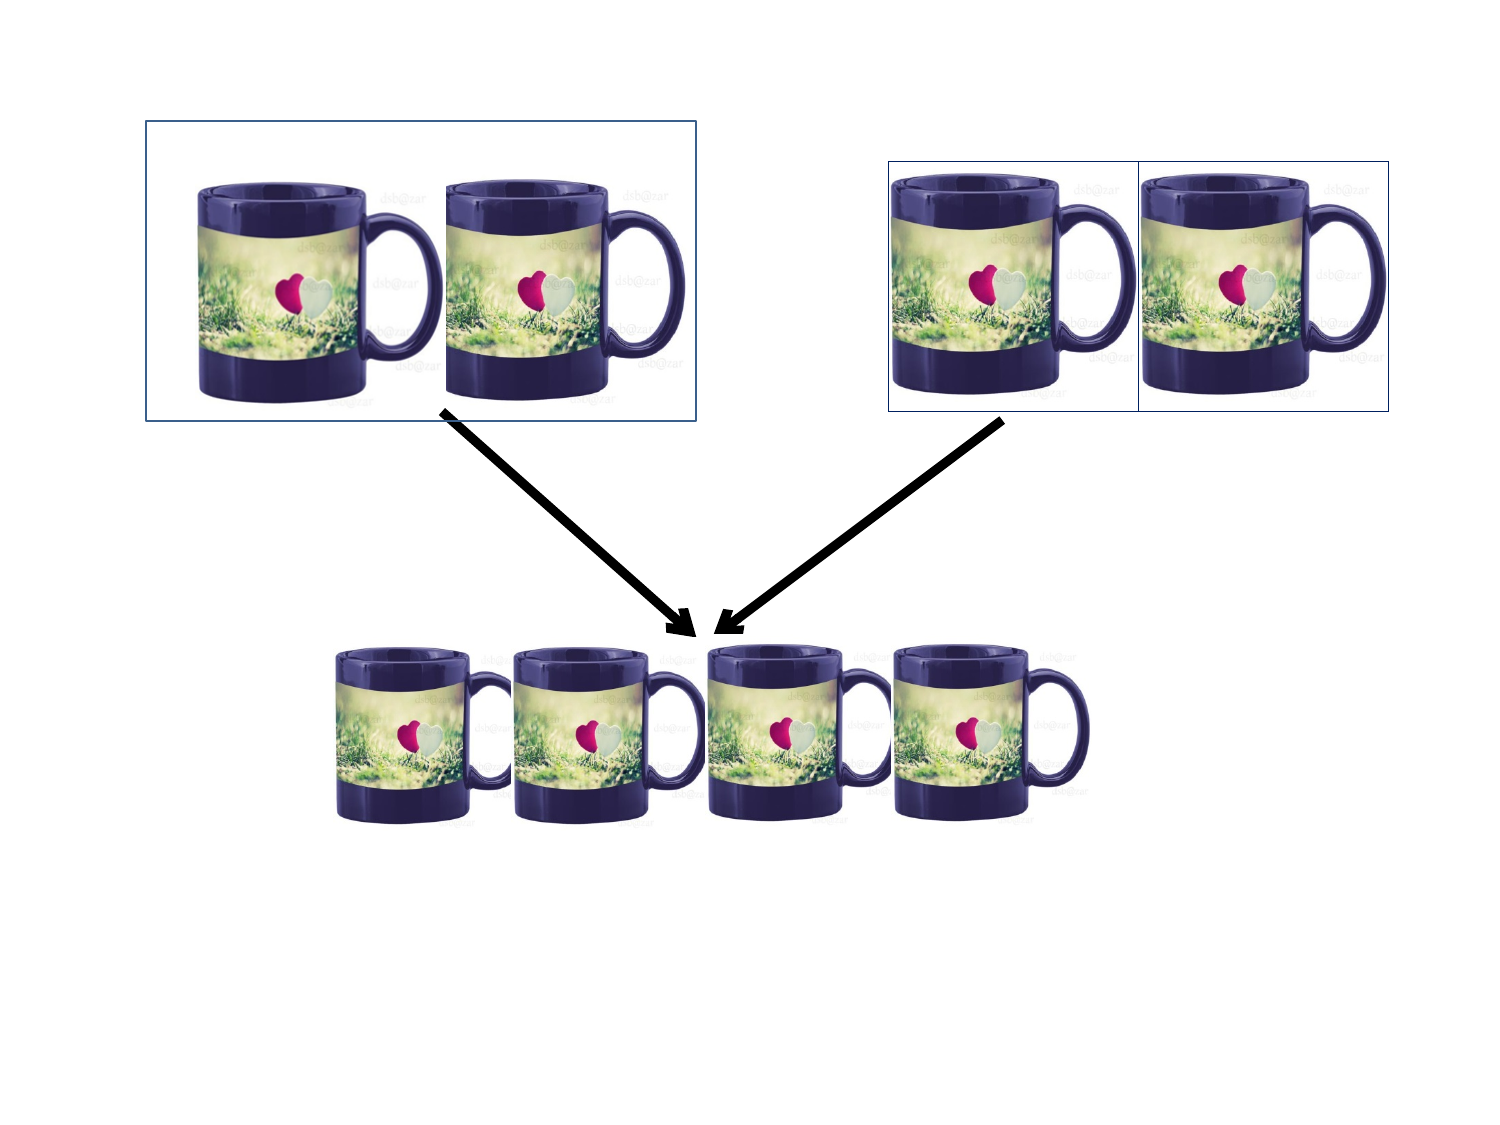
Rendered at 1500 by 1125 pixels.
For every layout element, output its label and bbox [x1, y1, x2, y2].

text_box [195, 167, 688, 422]
text_box [332, 634, 1093, 838]
text_box [888, 161, 1389, 412]
text_box [441, 411, 697, 633]
text_box [144, 119, 698, 423]
text_box [712, 419, 1003, 633]
